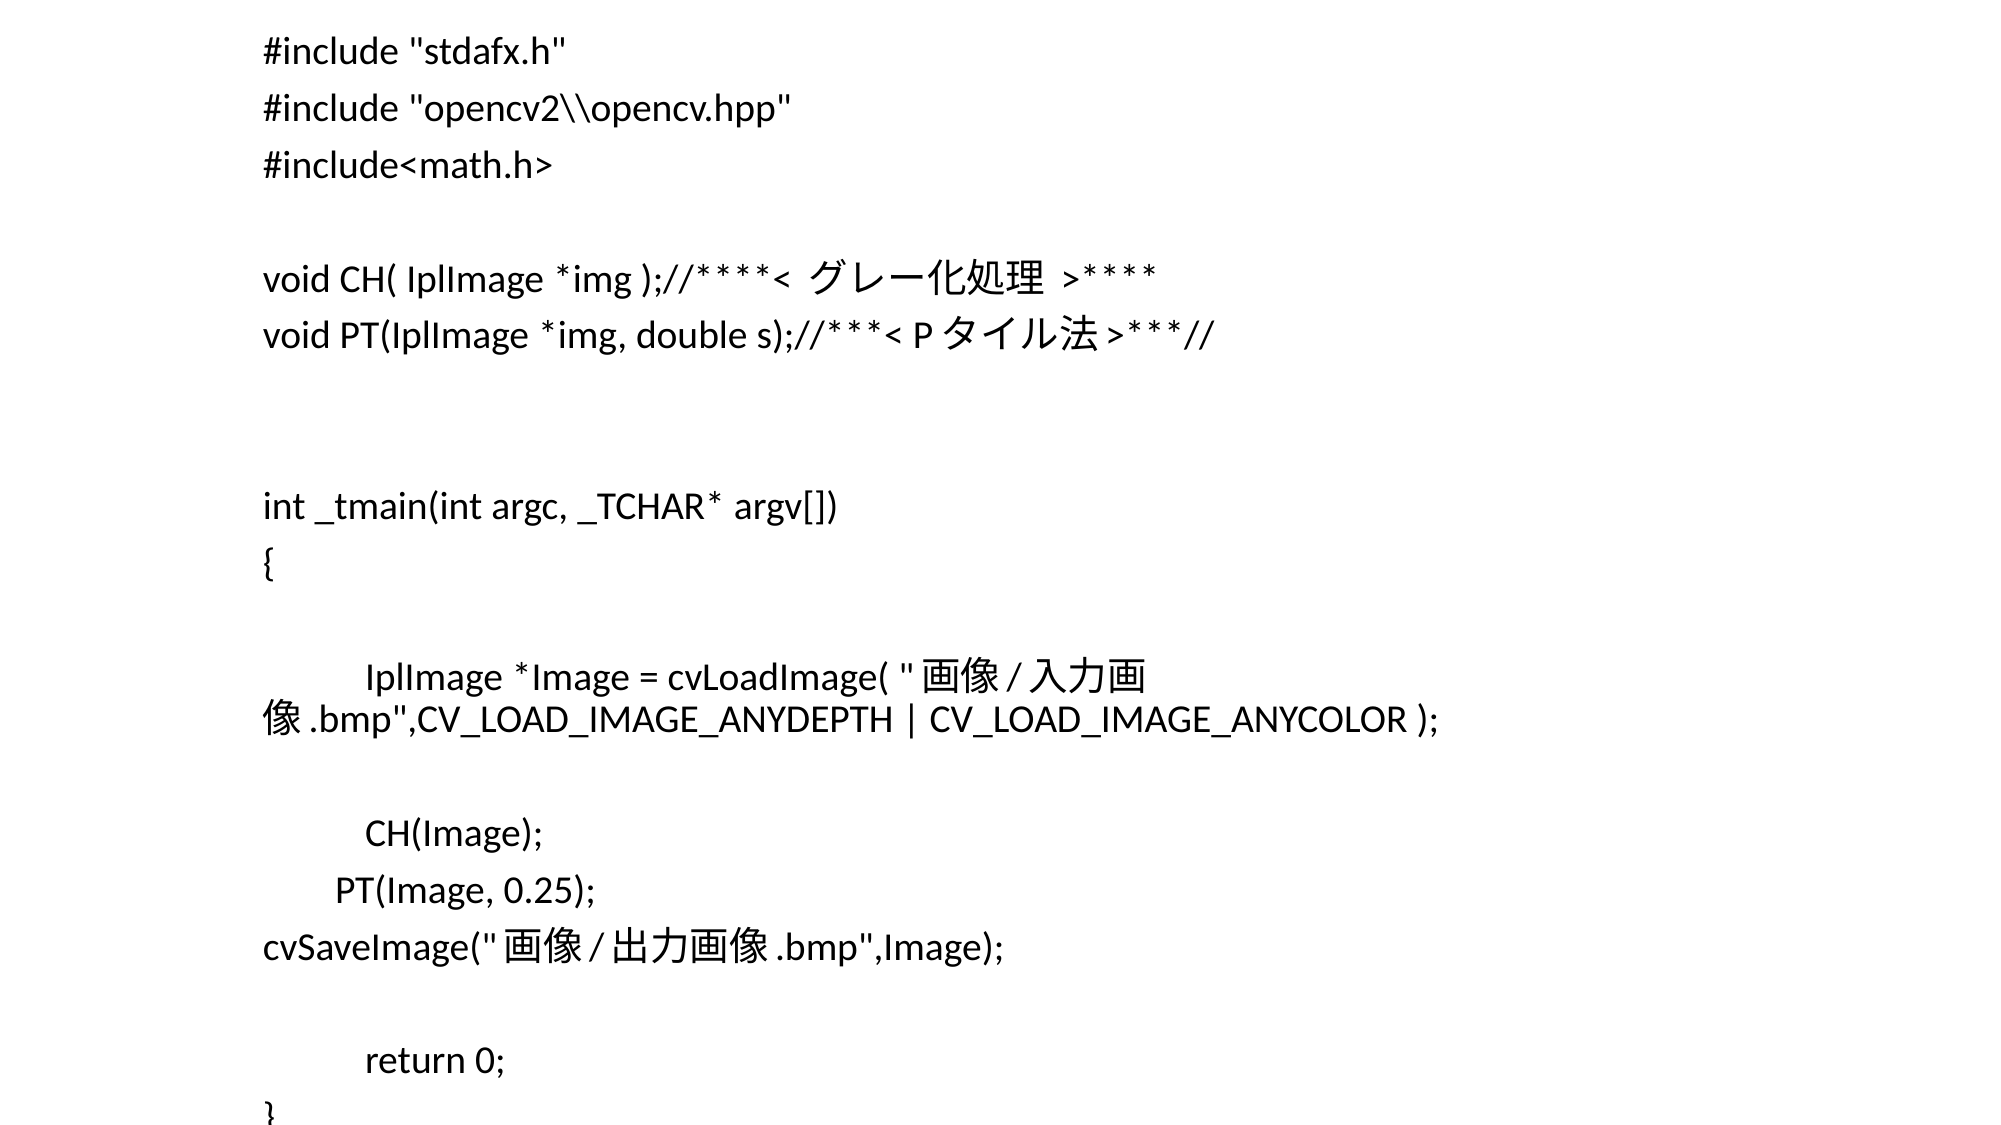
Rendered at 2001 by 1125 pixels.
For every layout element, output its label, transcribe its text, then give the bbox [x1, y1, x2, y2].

list #include "stdafx.h" #include "opencv2\\opencv.hpp" #include<math.h> void CH( IplImage *img );//****< グレー化処理 >**** void PT(IplImage *img, double s);//***< Pタイル法>***// int _tmain(int argc, _TCHAR* argv[]) { IplImage *Image = cvLoadImage( "画像/入力画像.bmp",CV_LOAD_IMAGE_ANYDEPTH | CV_LOAD_IMAGE_ANYCOLOR ); CH(Image); PT(Image, 0.25); cvSaveImage("画像/出力画像.bmp",Image); return 0; } [247, 22, 1707, 1125]
